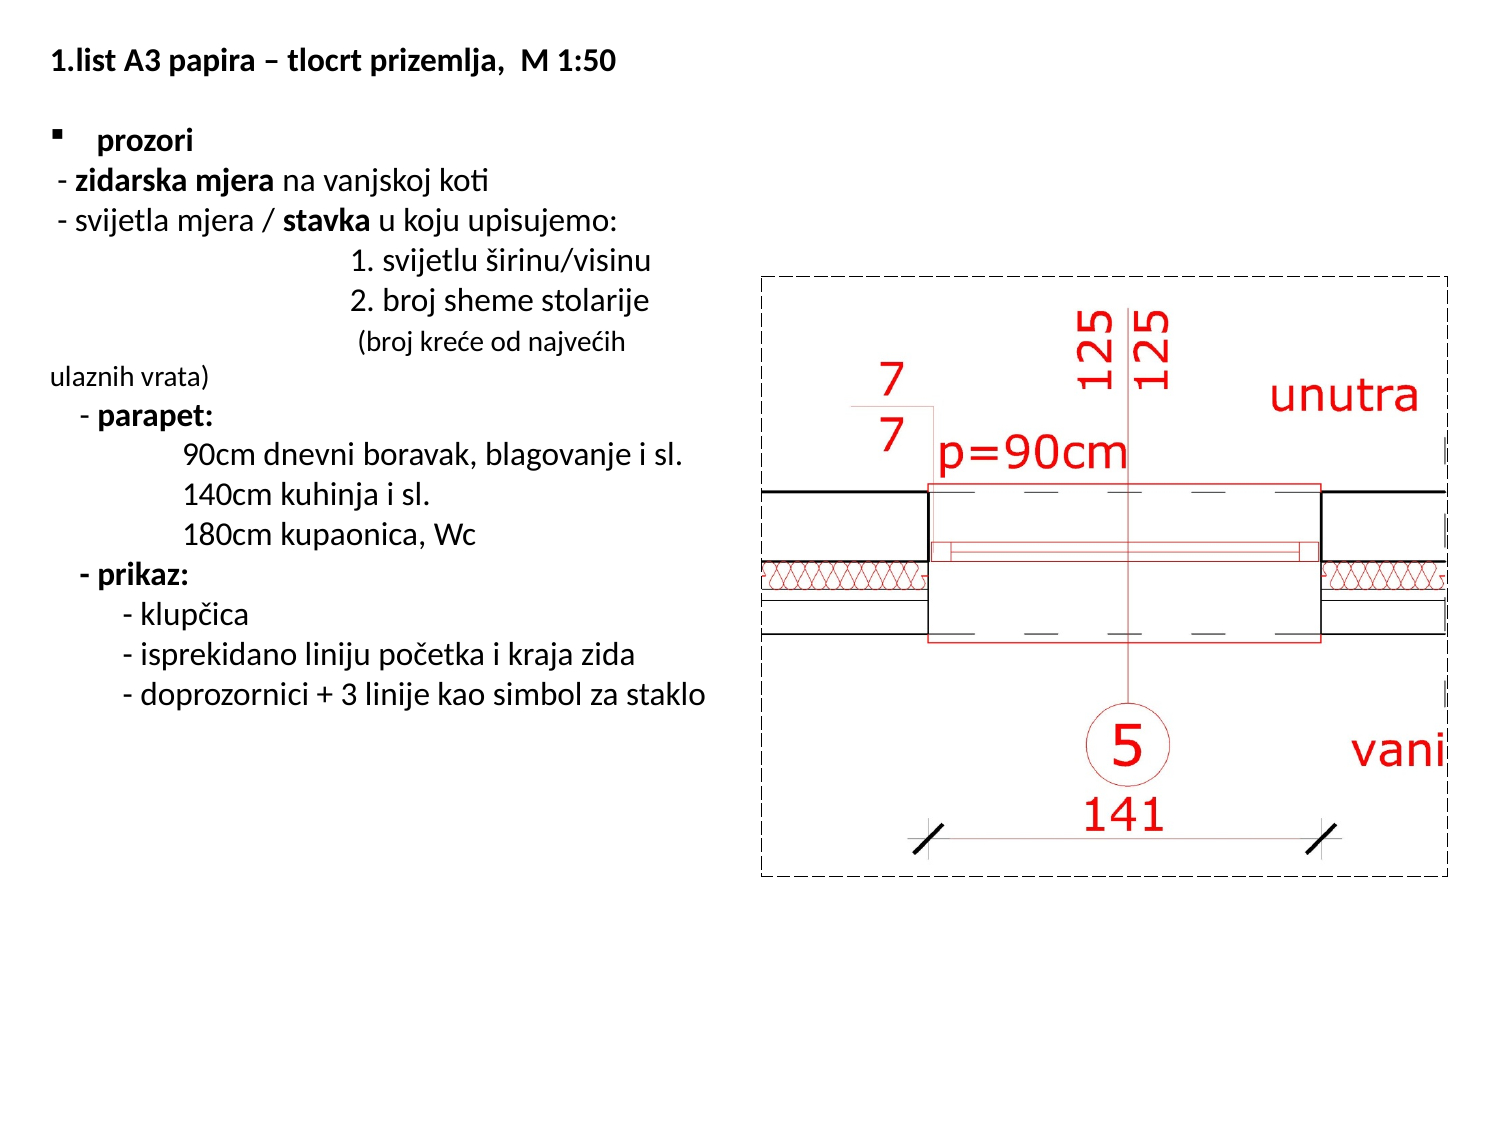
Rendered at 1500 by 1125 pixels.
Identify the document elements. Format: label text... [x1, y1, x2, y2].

picture [761, 275, 1448, 877]
text_box 1.list A3 papira – tlocrt prizemlja, M 1:50 prozori - zidarska mjera na vanjskoj koti - svijetla mjera / stavka u koju upisujemo: 1. svijetlu širinu/visinu 2. broj sheme stolarije (broj kreće od najvećih ulaznih vrata) - parapet: 90cm dnevni boravak, blagovanje i sl. 140cm kuhinja i sl. 180cm kupaonica, Wc - prikaz: - klupčica - isprekidano liniju početka i kraja zida - doprozornici + 3 linije kao simbol za staklo [35, 30, 727, 919]
